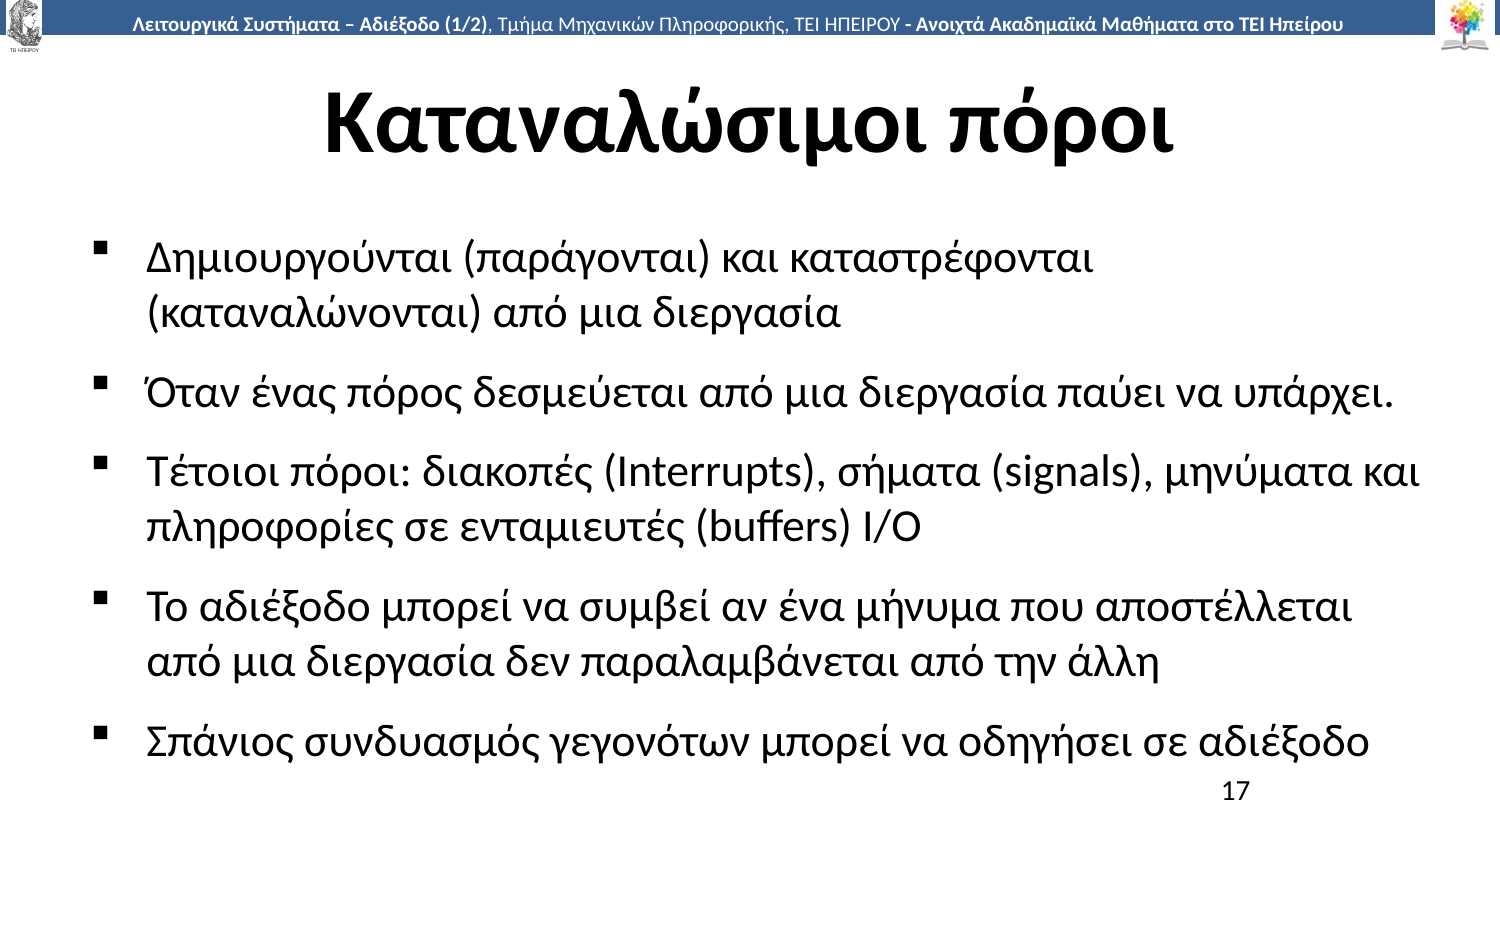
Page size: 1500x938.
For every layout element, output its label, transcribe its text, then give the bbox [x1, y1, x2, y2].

title Καταναλώσιμοι πόροι [29, 37, 1471, 194]
picture [1435, 0, 1495, 52]
picture [6, 0, 42, 54]
slide_number 17 [915, 764, 1266, 814]
list Δημιουργούνται (παράγονται) και καταστρέφονται (καταναλώνονται) από μια διεργασία Όταν ένας πόρος δεσμεύεται από μια διεργασία παύει να υπάρχει. Τέτοιοι πόροι: διακοπές (Interrupts), σήματα (signals), μηνύματα και πληροφορίες σε ενταμιευτές (buffers) I/O Το αδιέξοδο μπορεί να συμβεί αν ένα μήνυμα που αποστέλλεται από μια διεργασία δεν παραλαμβάνεται από την άλλη Σπάνιος συνδυασμός γεγονότων μπορεί να οδηγήσει σε αδιέξοδο [75, 218, 1447, 838]
